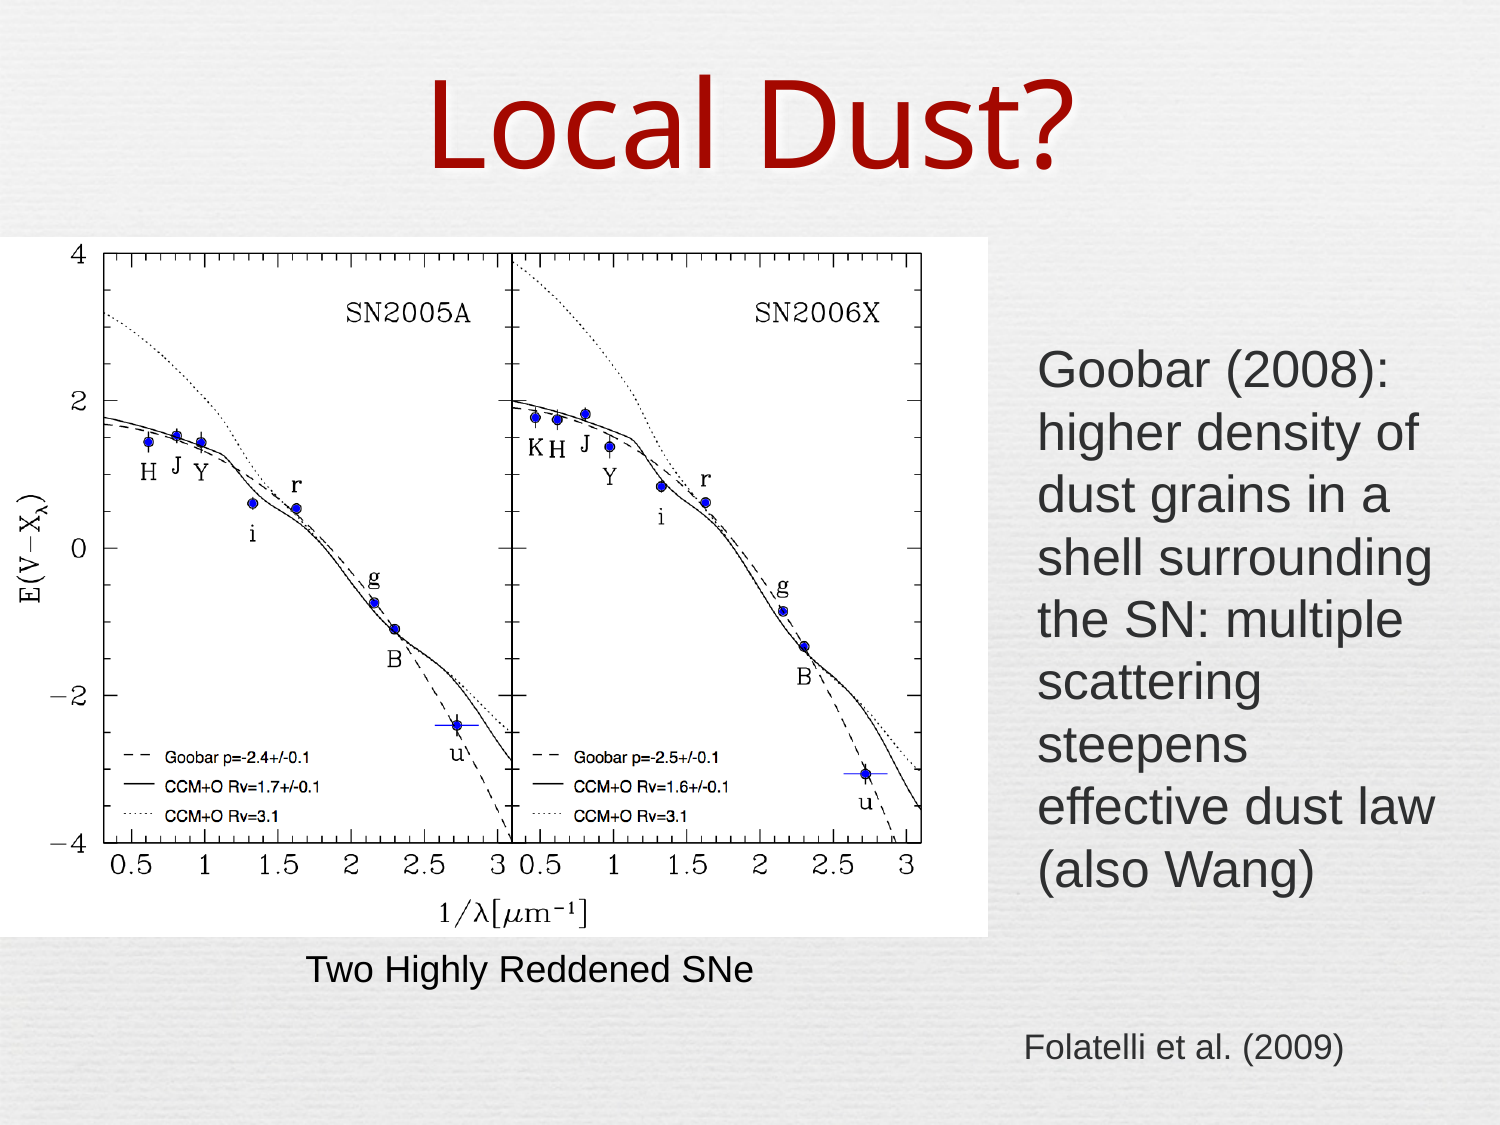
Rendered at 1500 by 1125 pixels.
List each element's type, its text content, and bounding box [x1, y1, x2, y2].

title Local Dust? [116, 11, 1384, 227]
picture [0, 0, 1500, 1125]
text_box Two Highly Reddened SNe [290, 945, 770, 998]
text_box Goobar (2008): higher density of dust grains in a shell surrounding the SN: multiple scattering steepens effective dust law (also Wang) [1037, 335, 1449, 648]
text_box Folatelli et al. (2009) [1023, 1023, 1346, 1067]
